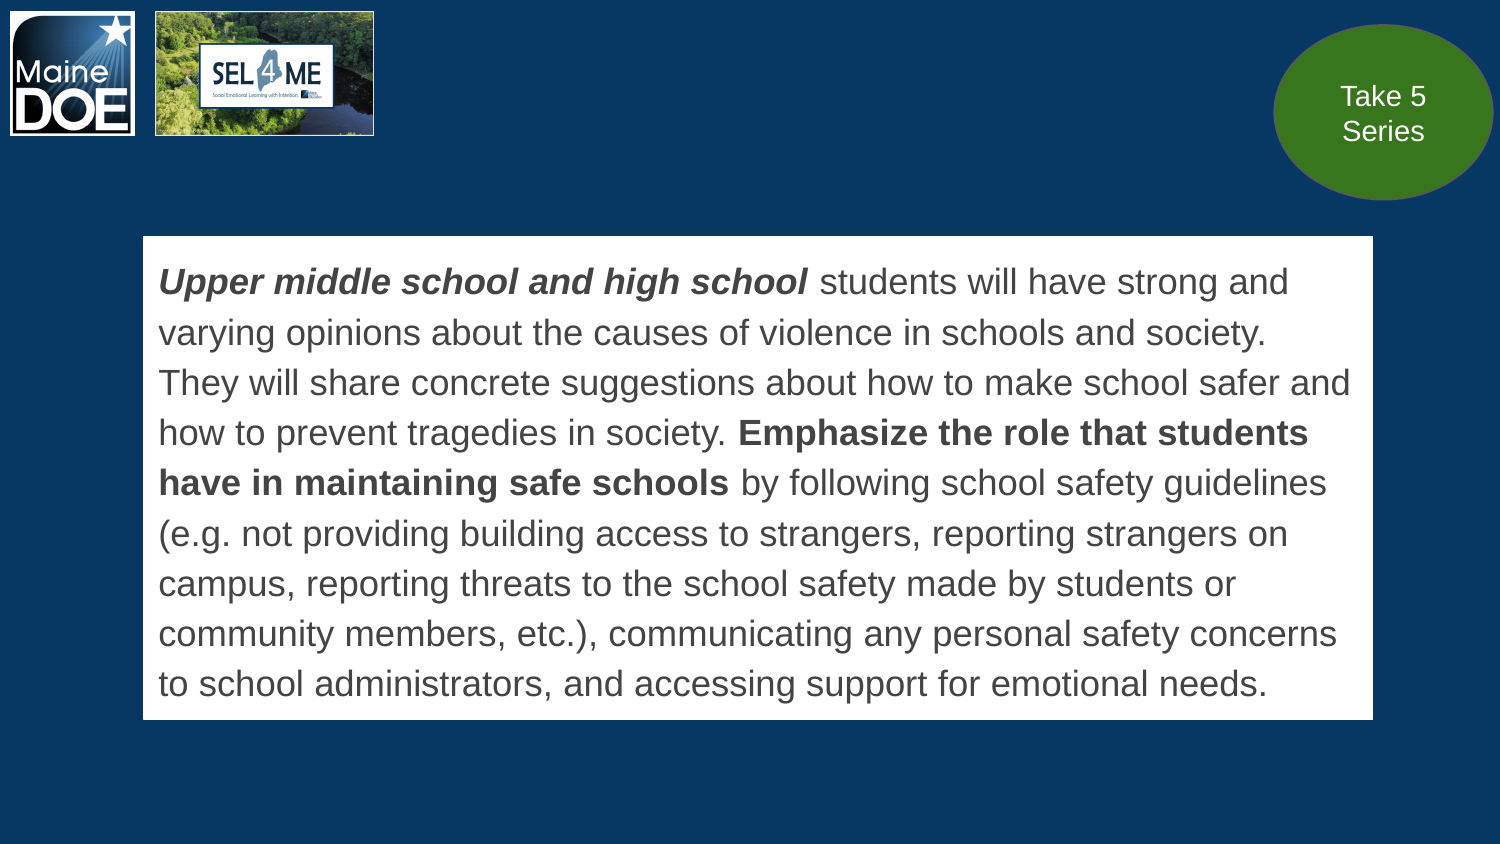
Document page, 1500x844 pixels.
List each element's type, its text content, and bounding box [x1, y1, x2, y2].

picture [9, 11, 135, 137]
picture [154, 11, 374, 137]
text_box Take 5 Series [1274, 24, 1493, 200]
text_box Upper middle school and high school students will have strong and varying opinions about the causes of violence in schools and society. They will share concrete suggestions about how to make school safer and how to prevent tragedies in society. Emphasize the role that students have in maintaining safe schools by following school safety guidelines (e.g. not providing building access to strangers, reporting strangers on campus, reporting threats to the school safety made by students or community members, etc.), communicating any personal safety concerns to school administrators, and accessing support for emotional needs. [143, 236, 1373, 719]
